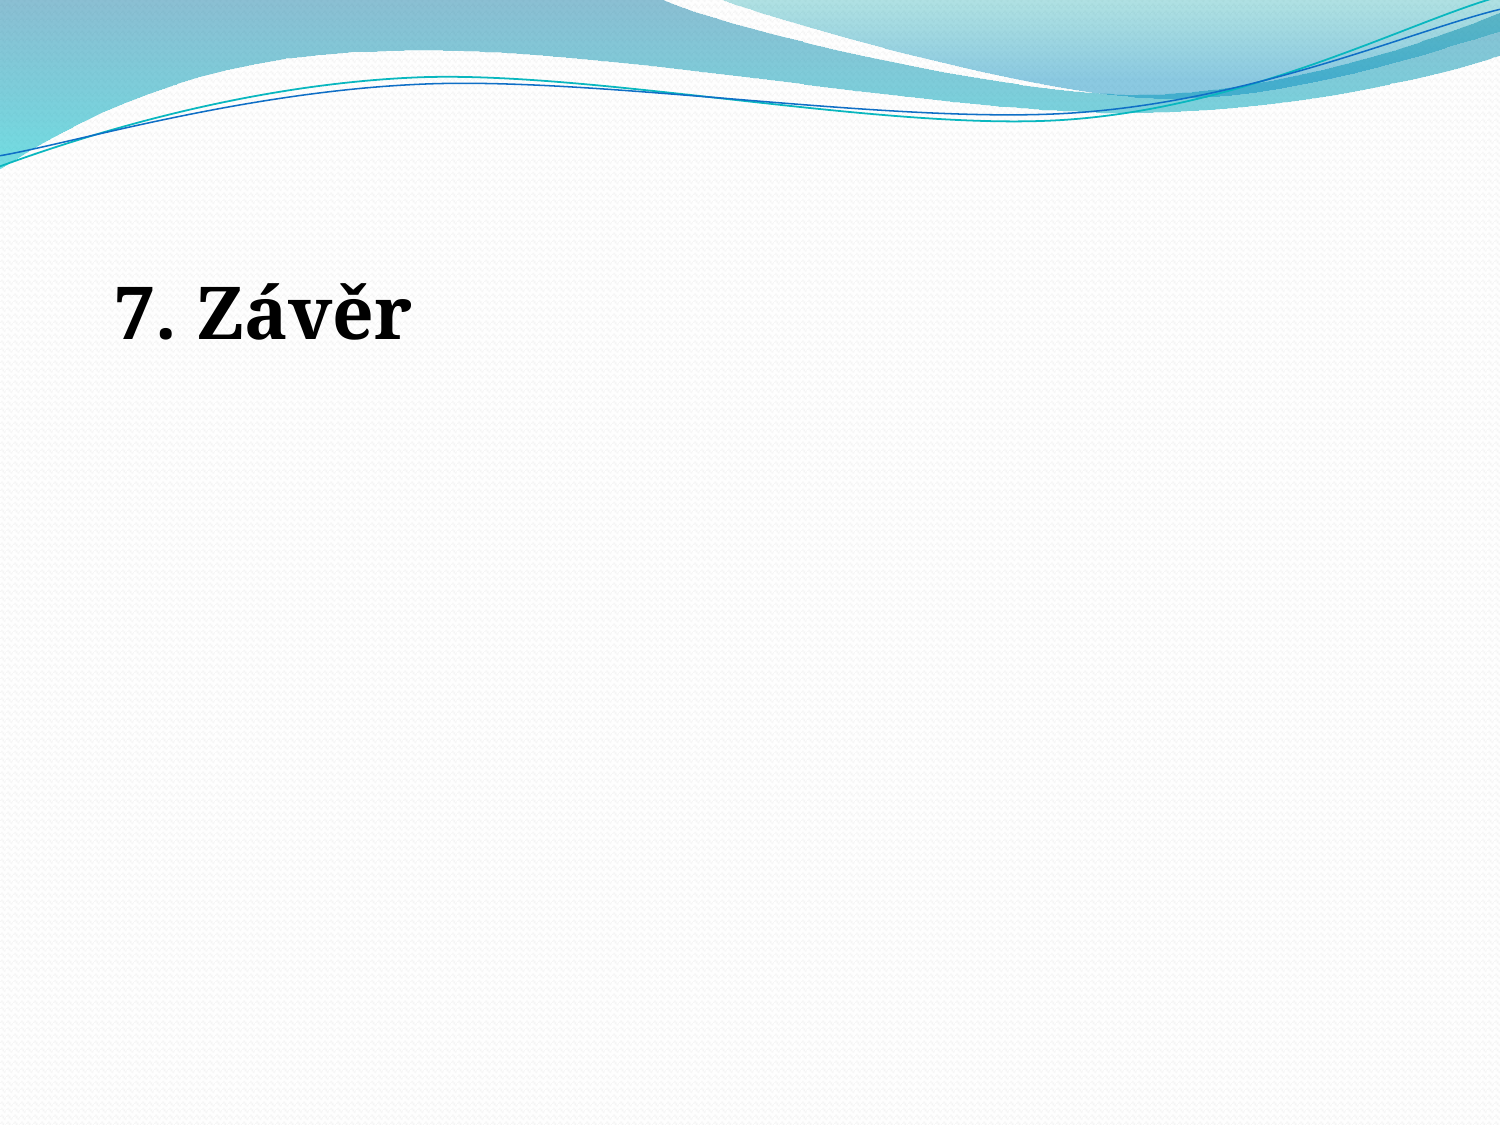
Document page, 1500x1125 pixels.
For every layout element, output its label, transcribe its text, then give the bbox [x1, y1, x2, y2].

text_box 7. Závěr [100, 184, 1424, 362]
